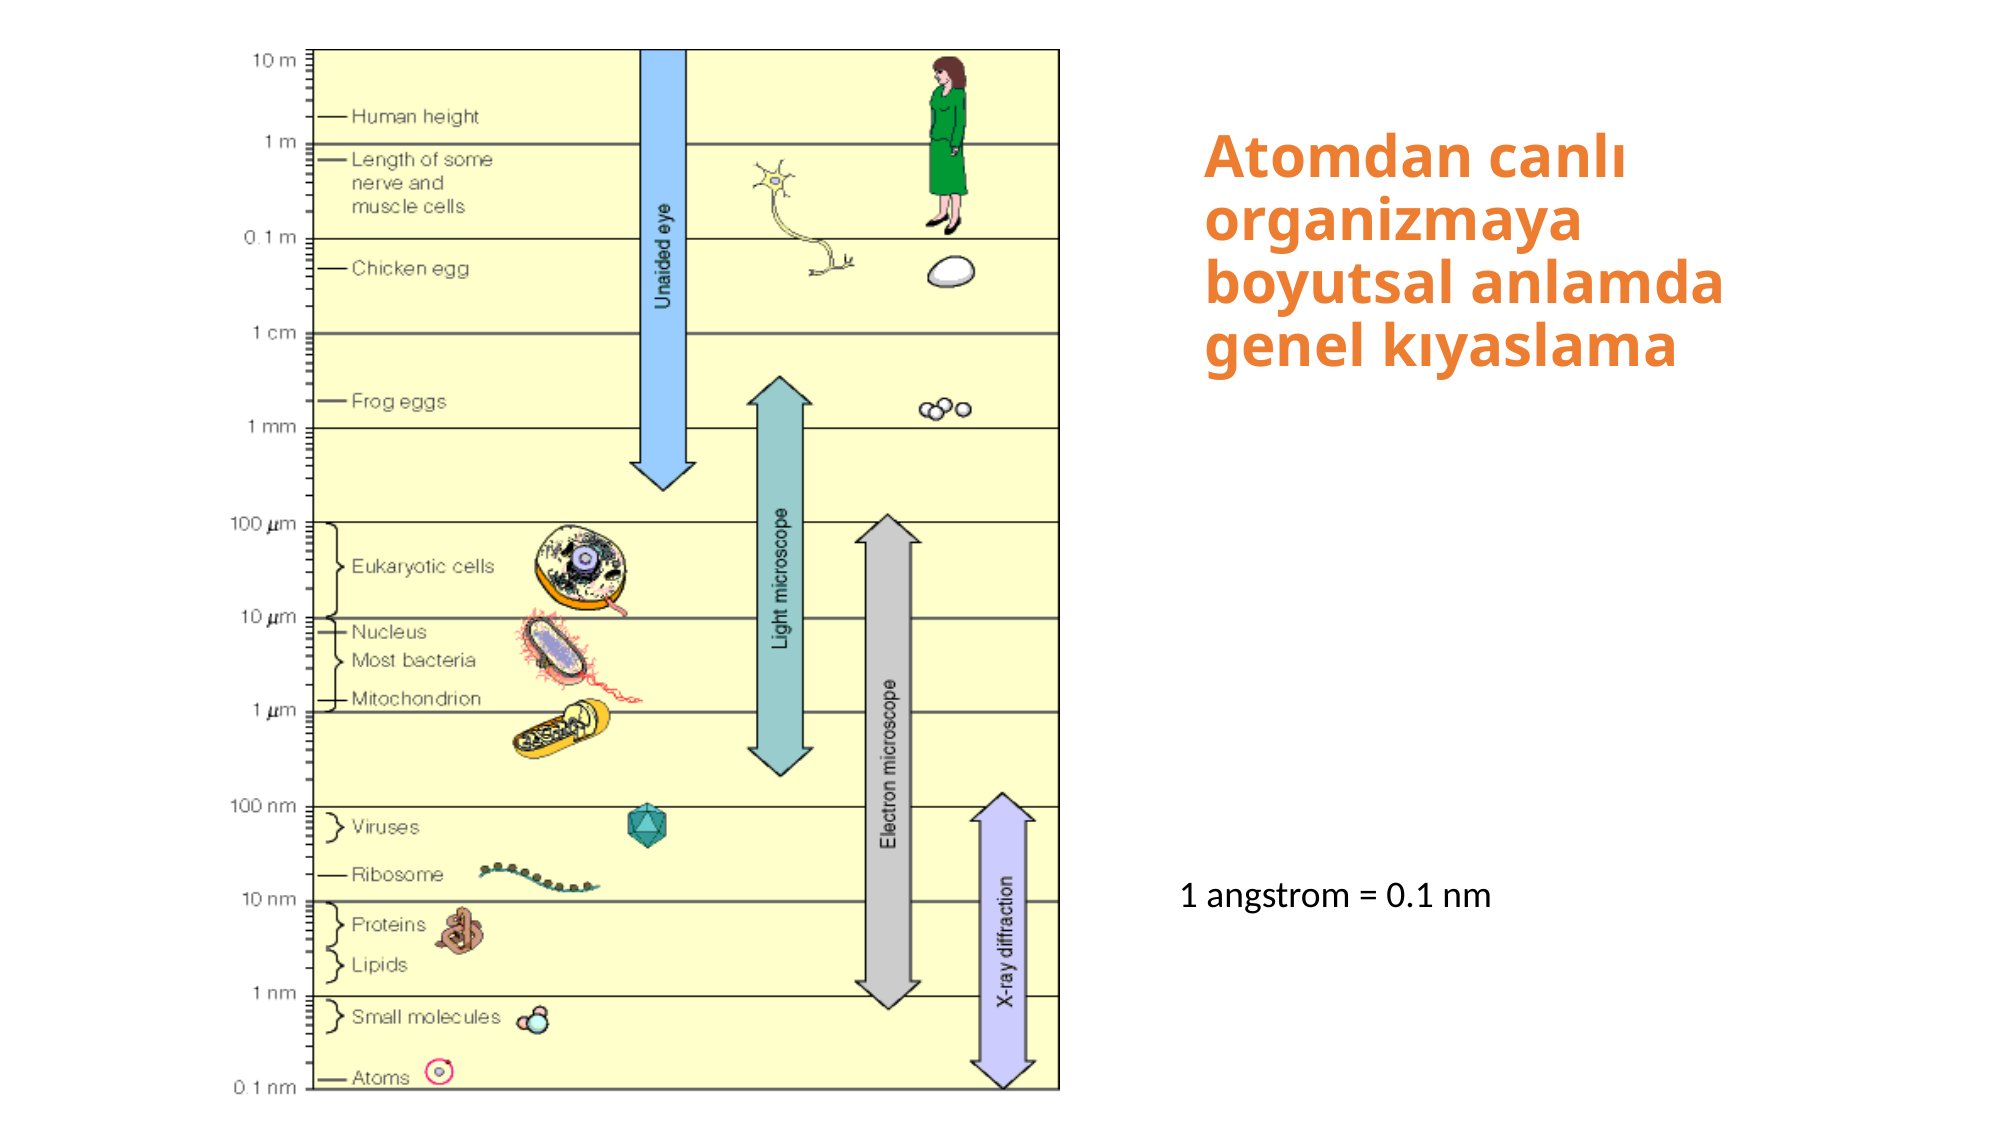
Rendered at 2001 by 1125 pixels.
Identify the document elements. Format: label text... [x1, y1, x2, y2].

text_box 1 angstrom = 0.1 nm [1164, 862, 1508, 923]
title Atomdan canlı organizmaya boyutsal anlamda genel kıyaslama [1189, 93, 1745, 413]
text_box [228, 49, 1060, 1099]
